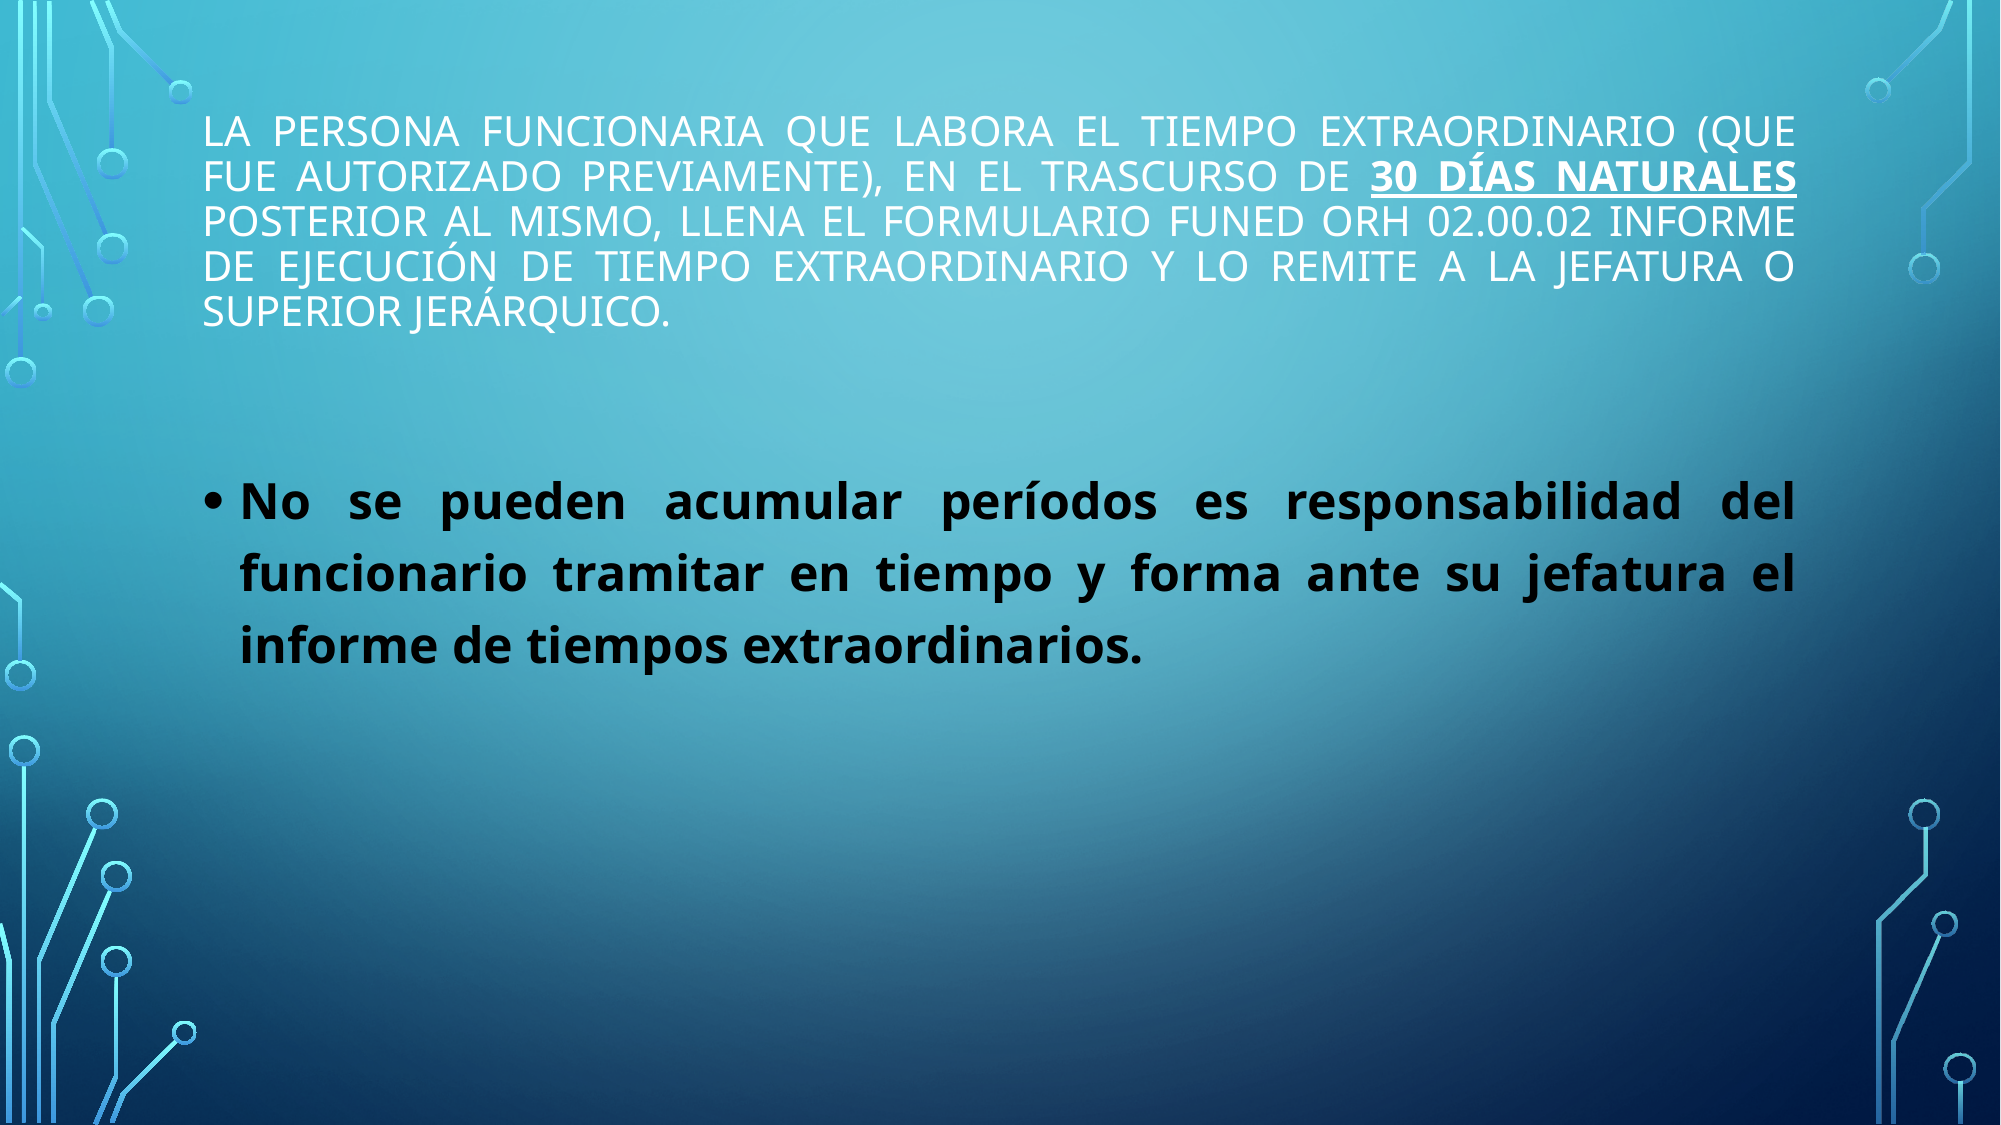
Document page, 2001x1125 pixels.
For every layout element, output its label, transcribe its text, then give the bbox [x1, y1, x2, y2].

list No se pueden acumular períodos es responsabilidad del funcionario tramitar en tiempo y forma ante su jefatura el informe de tiempos extraordinarios. [187, 369, 1813, 950]
title La persona funcionaria que labora el tiempo extraordinario (que fue autorizado previamente), en el trascurso de 30 días naturales posterior al mismo, llena el formulario FUNED ORH 02.00.02 Informe de Ejecución de Tiempo Extraordinario y lo remite a la jefatura o superior jerárquico. [187, 101, 1813, 344]
